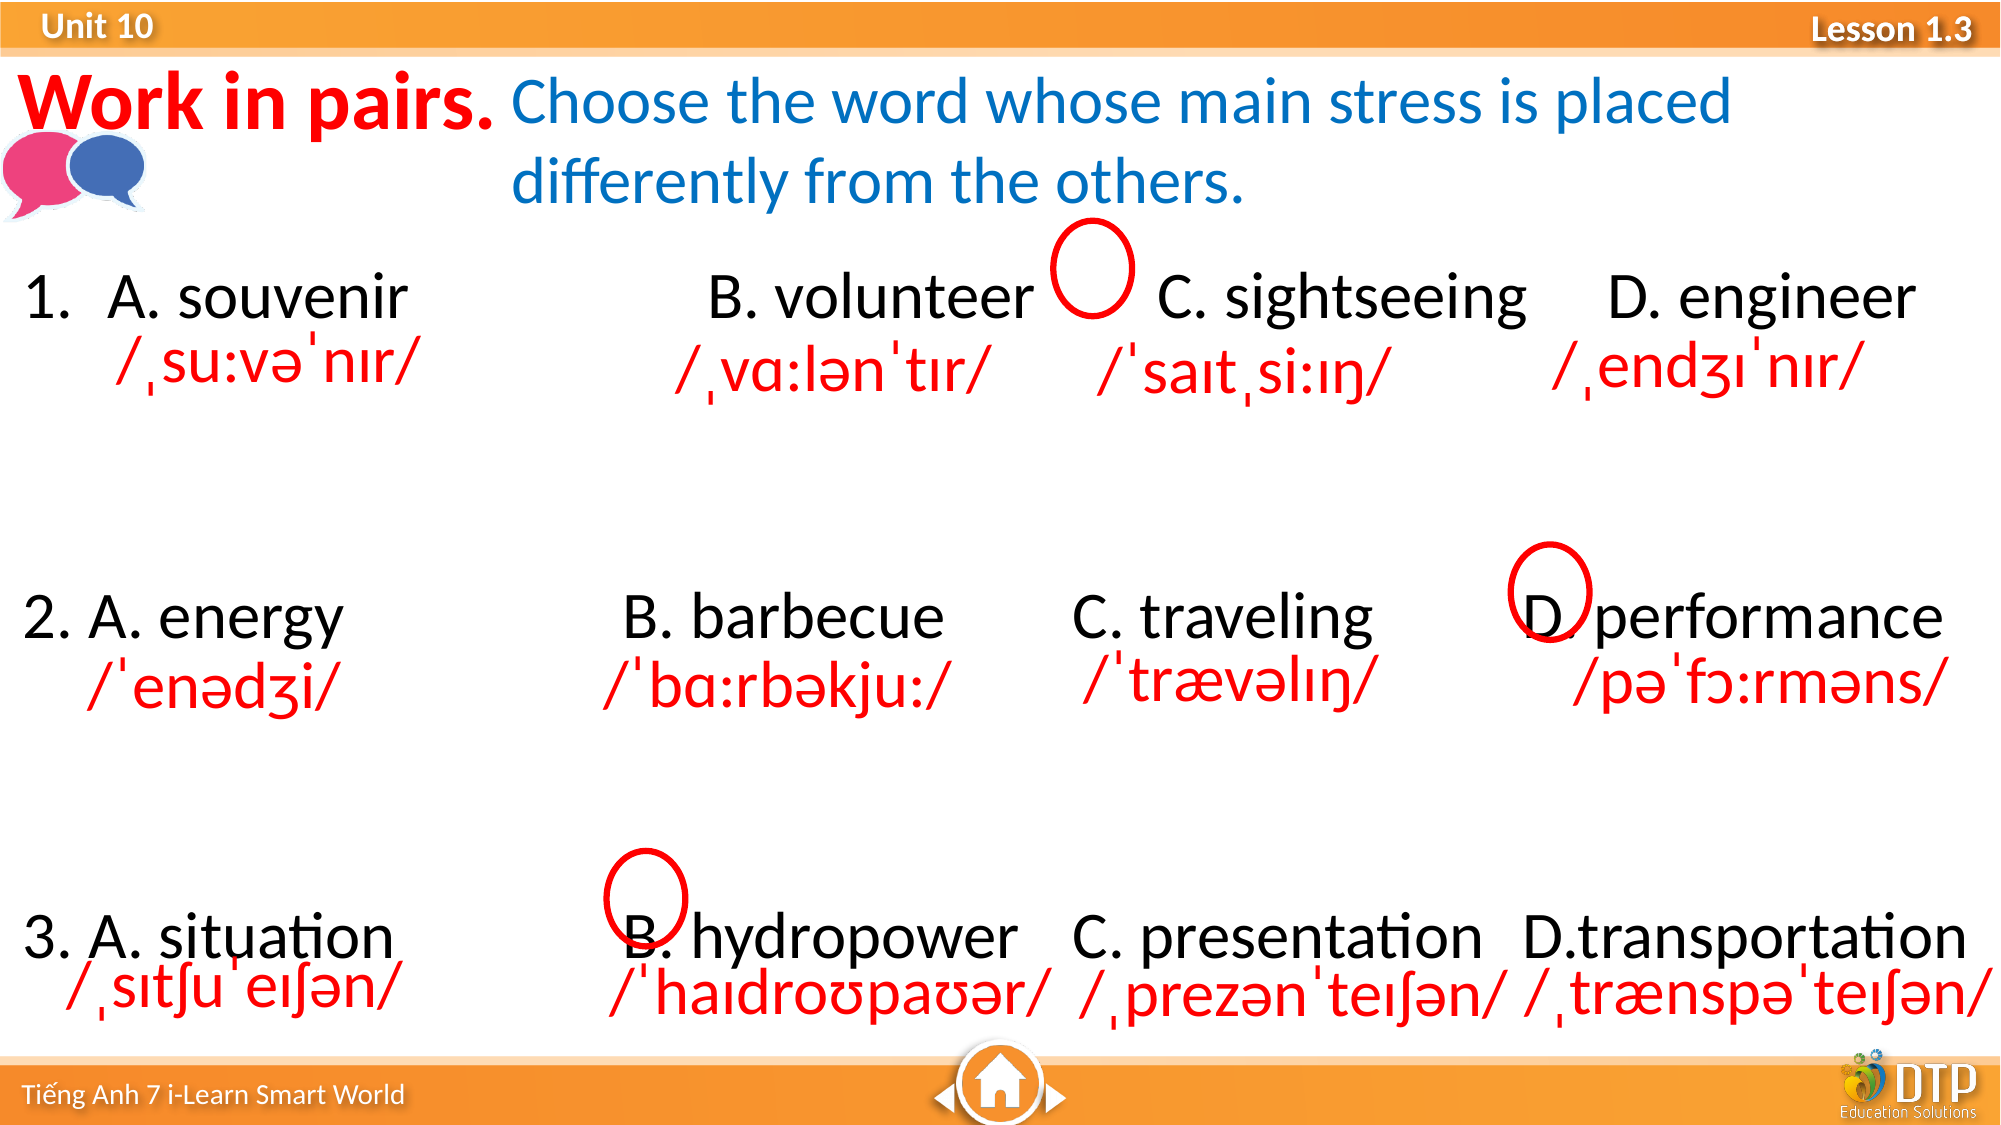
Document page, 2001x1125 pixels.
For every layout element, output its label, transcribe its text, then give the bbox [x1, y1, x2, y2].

text_box /ˌsɪtʃuˈeɪʃən/ [51, 892, 464, 1028]
text_box /ˌprezənˈteɪʃən/ [1064, 902, 1579, 1038]
text_box [1508, 542, 1592, 589]
text_box /ˈhaɪdroʊpaʊər/ [594, 900, 1093, 1036]
text_box /ˈsaɪtˌsi:ɪŋ/ [1082, 304, 1492, 414]
text_box [604, 848, 688, 900]
text_box /ˈenədʒi/ [72, 594, 437, 730]
text_box Work in pairs. [2, 39, 513, 154]
text_box A. souvenir B. volunteer C. sightseeing D. engineer 2. A. energy B. barbecue C. traveling D. performance 3. A. situation B. hydropower C. presentation D.transportation [7, 164, 1986, 979]
text_box /ˌtrænspəˈteɪʃən/ [1509, 900, 2000, 1036]
text_box /ˌvɑ:lənˈtɪr/ [661, 304, 1082, 412]
text_box /ˈtrævəlɪŋ/ [1054, 587, 1568, 722]
text_box /pəˈfɔ:rməns/ [1558, 589, 2000, 724]
text_box Choose the word whose main stress is placed differently from the others. [496, 49, 2000, 304]
picture [0, 2, 2001, 1125]
text_box /ˌendʒɪˈnɪr/ [1537, 304, 2000, 409]
text_box /ˌsu:vəˈnɪr/ [101, 268, 558, 404]
text_box /ˈbɑ:rbəkju:/ [573, 593, 1026, 728]
